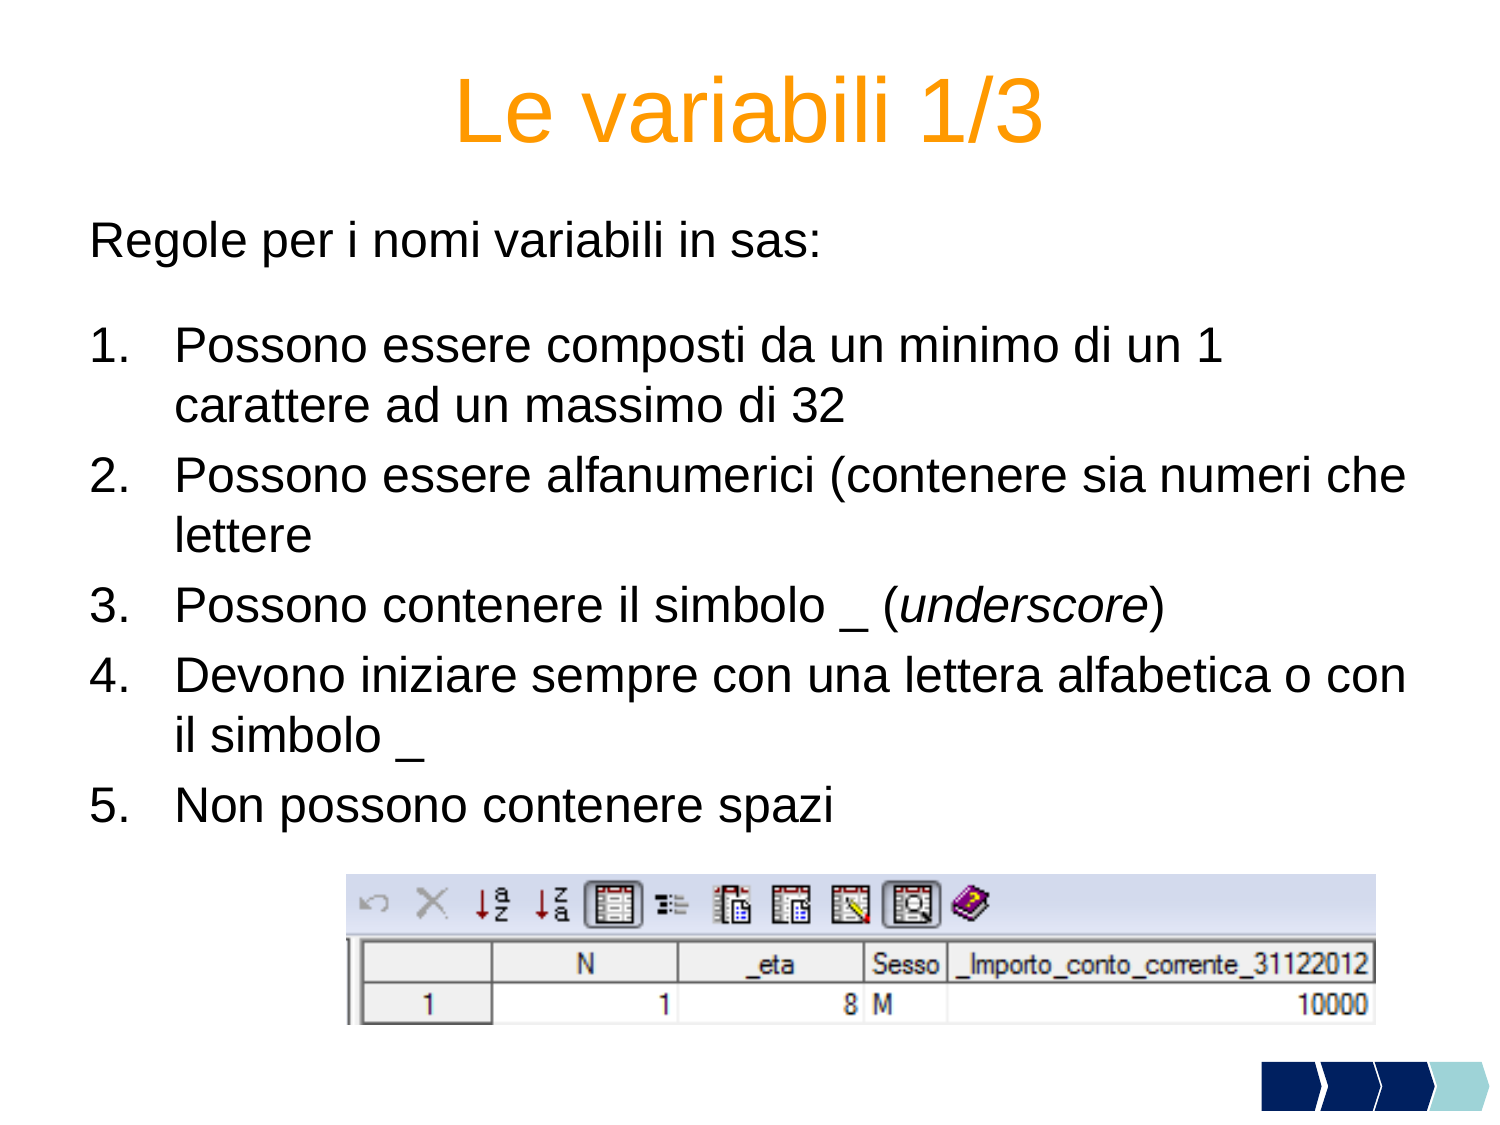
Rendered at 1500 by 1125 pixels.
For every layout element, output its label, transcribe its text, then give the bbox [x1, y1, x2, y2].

picture [346, 874, 1376, 1026]
text_box [1430, 1062, 1489, 1111]
text_box [1262, 1062, 1321, 1111]
text_box [1375, 1062, 1434, 1111]
title Le variabili 1/3 [75, 12, 1425, 200]
text_box [1321, 1062, 1380, 1111]
list Regole per i nomi variabili in sas: Possono essere composti da un minimo di un 1 carattere ad un massimo di 32 Possono essere alfanumerici (contenere sia numeri che lettere Possono contenere il simbolo _ (underscore) Devono iniziare sempre con una lettera alfabetica o con il simbolo _ Non possono contenere spazi [75, 200, 1425, 943]
